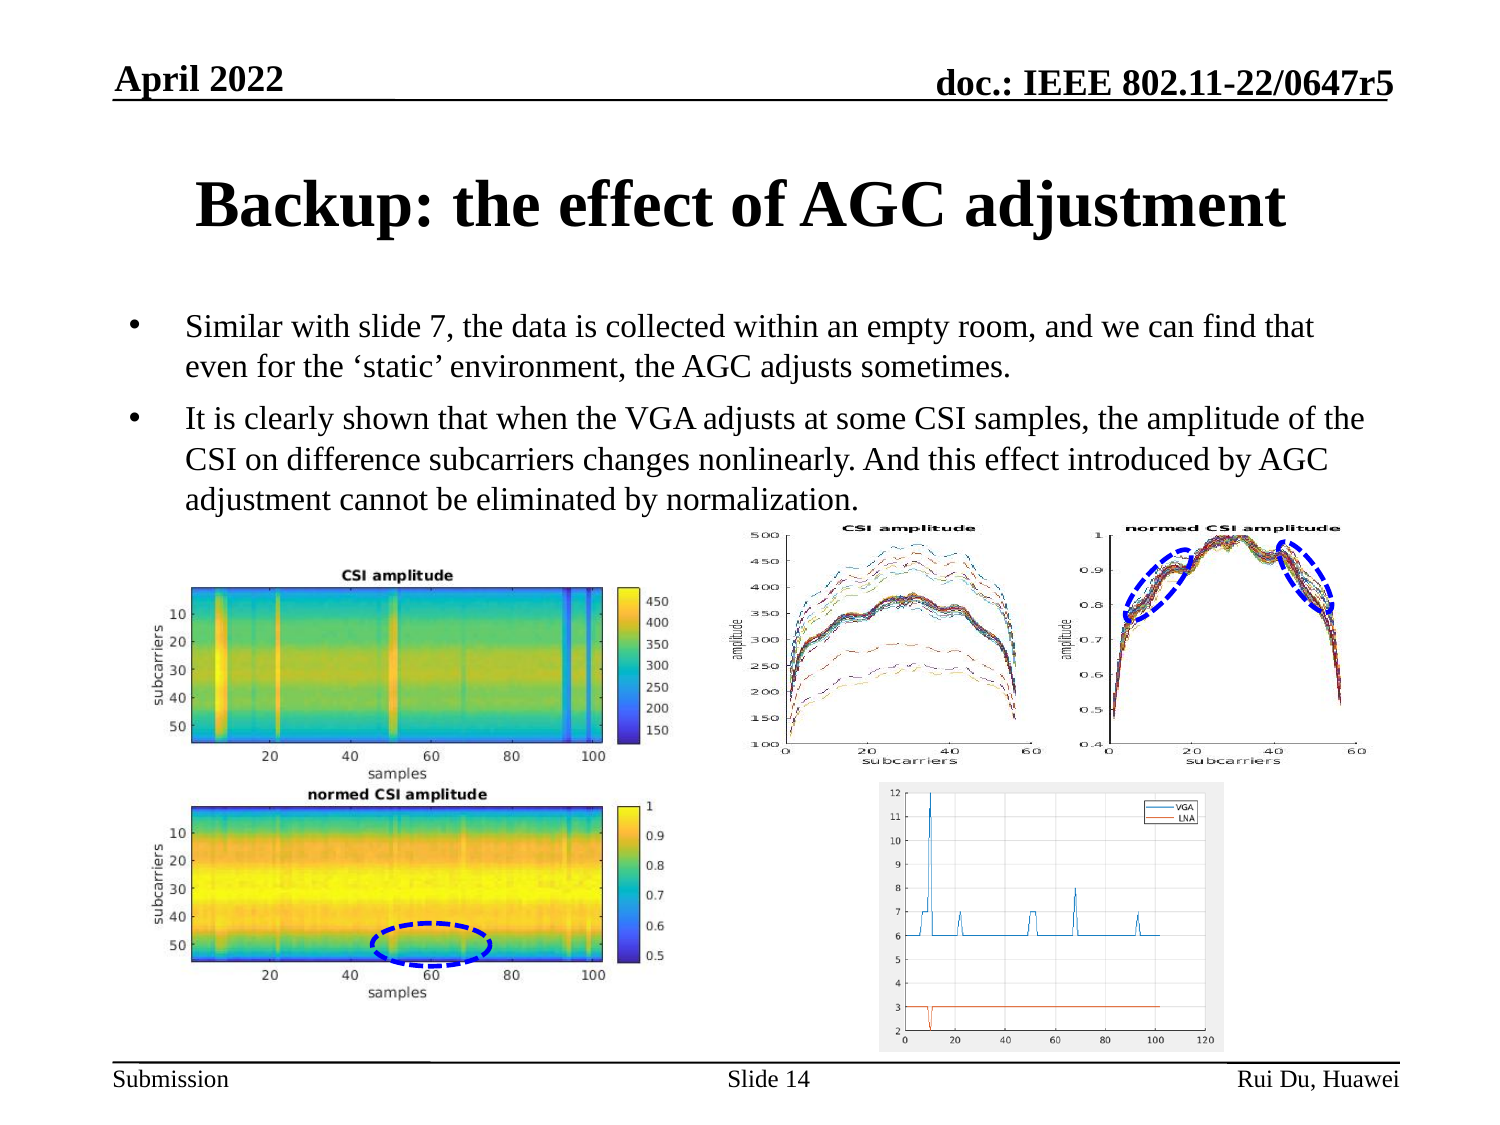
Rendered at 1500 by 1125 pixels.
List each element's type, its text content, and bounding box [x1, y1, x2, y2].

picture [111, 552, 726, 1014]
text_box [690, 514, 1427, 773]
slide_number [114, 54, 423, 100]
slide_number Slide 14 [702, 1061, 835, 1123]
picture [879, 782, 1225, 1052]
list Similar with slide 7, the data is collected within an empty room, and we can find that even for the ‘static’ environment, the AGC adjusts sometimes. It is clearly shown that when the VGA adjusts at some CSI samples, the amplitude of the CSI on difference subcarriers changes nonlinearly. And this effect introduced by AGC adjustment cannot be eliminated by normalization. [113, 296, 1389, 523]
title Backup: the effect of AGC adjustment [112, 112, 1388, 288]
